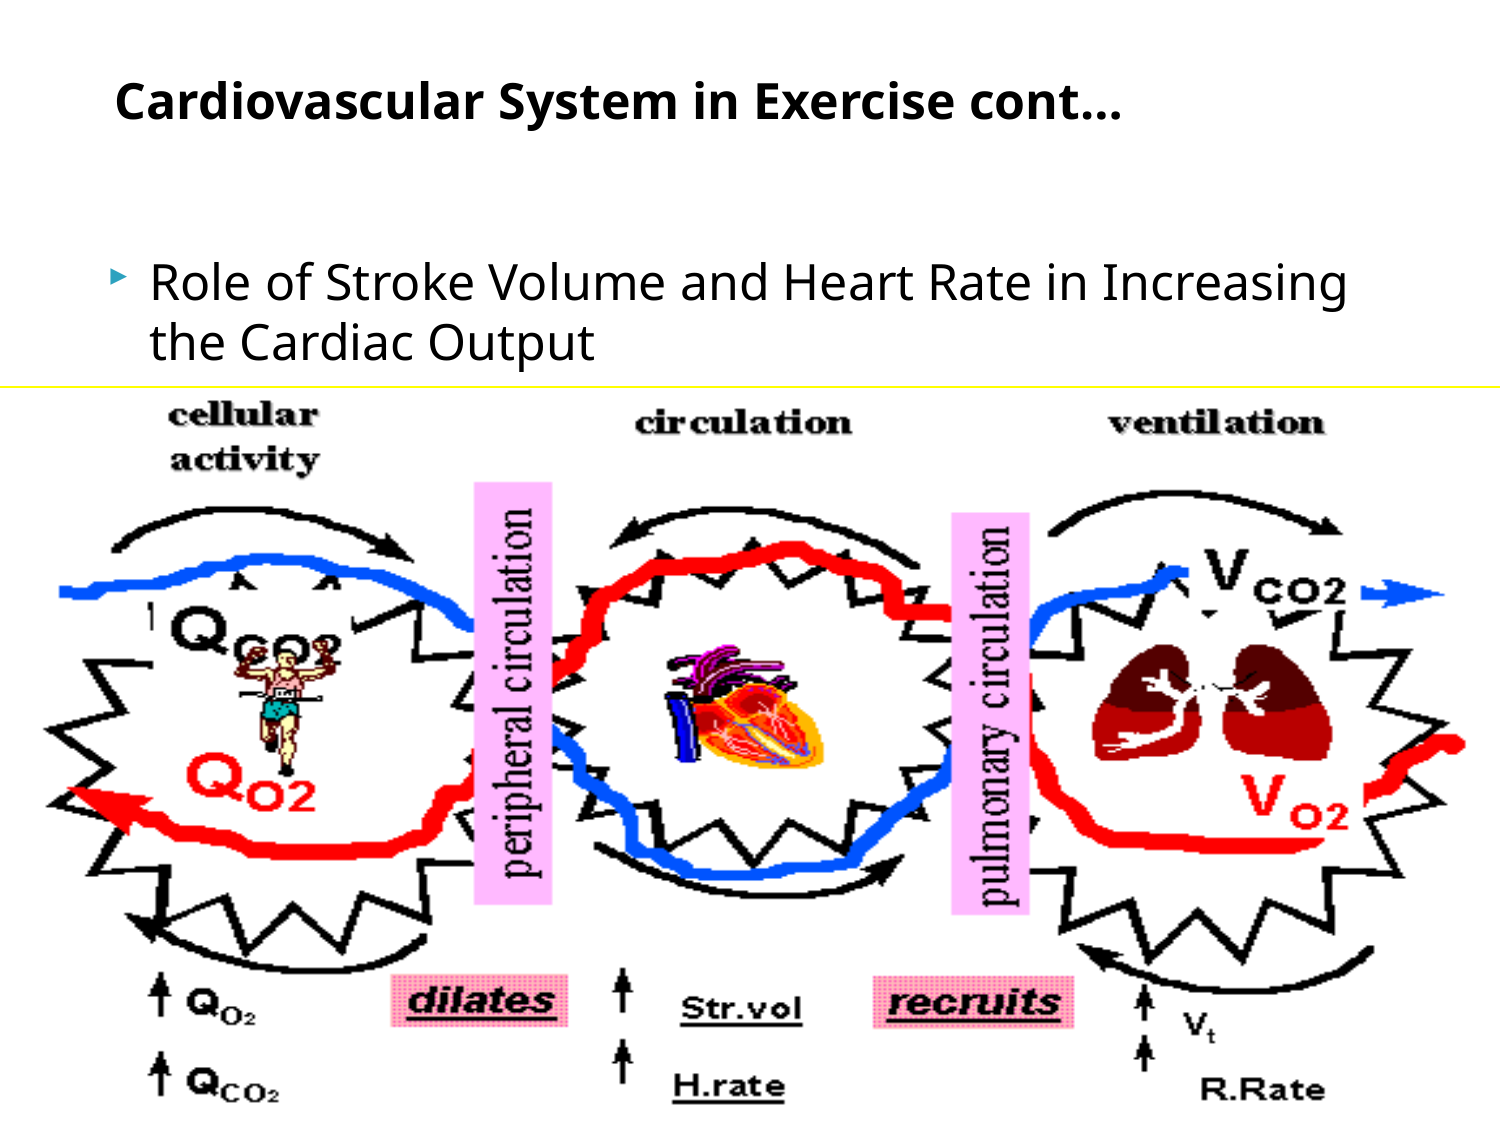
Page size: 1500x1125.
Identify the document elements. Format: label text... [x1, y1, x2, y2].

list Role of Stroke Volume and Heart Rate in Increasing the Cardiac Output [75, 243, 1425, 386]
text_box Cardiovascular System in Exercise cont… [99, 62, 1400, 138]
picture [0, 387, 1500, 1125]
